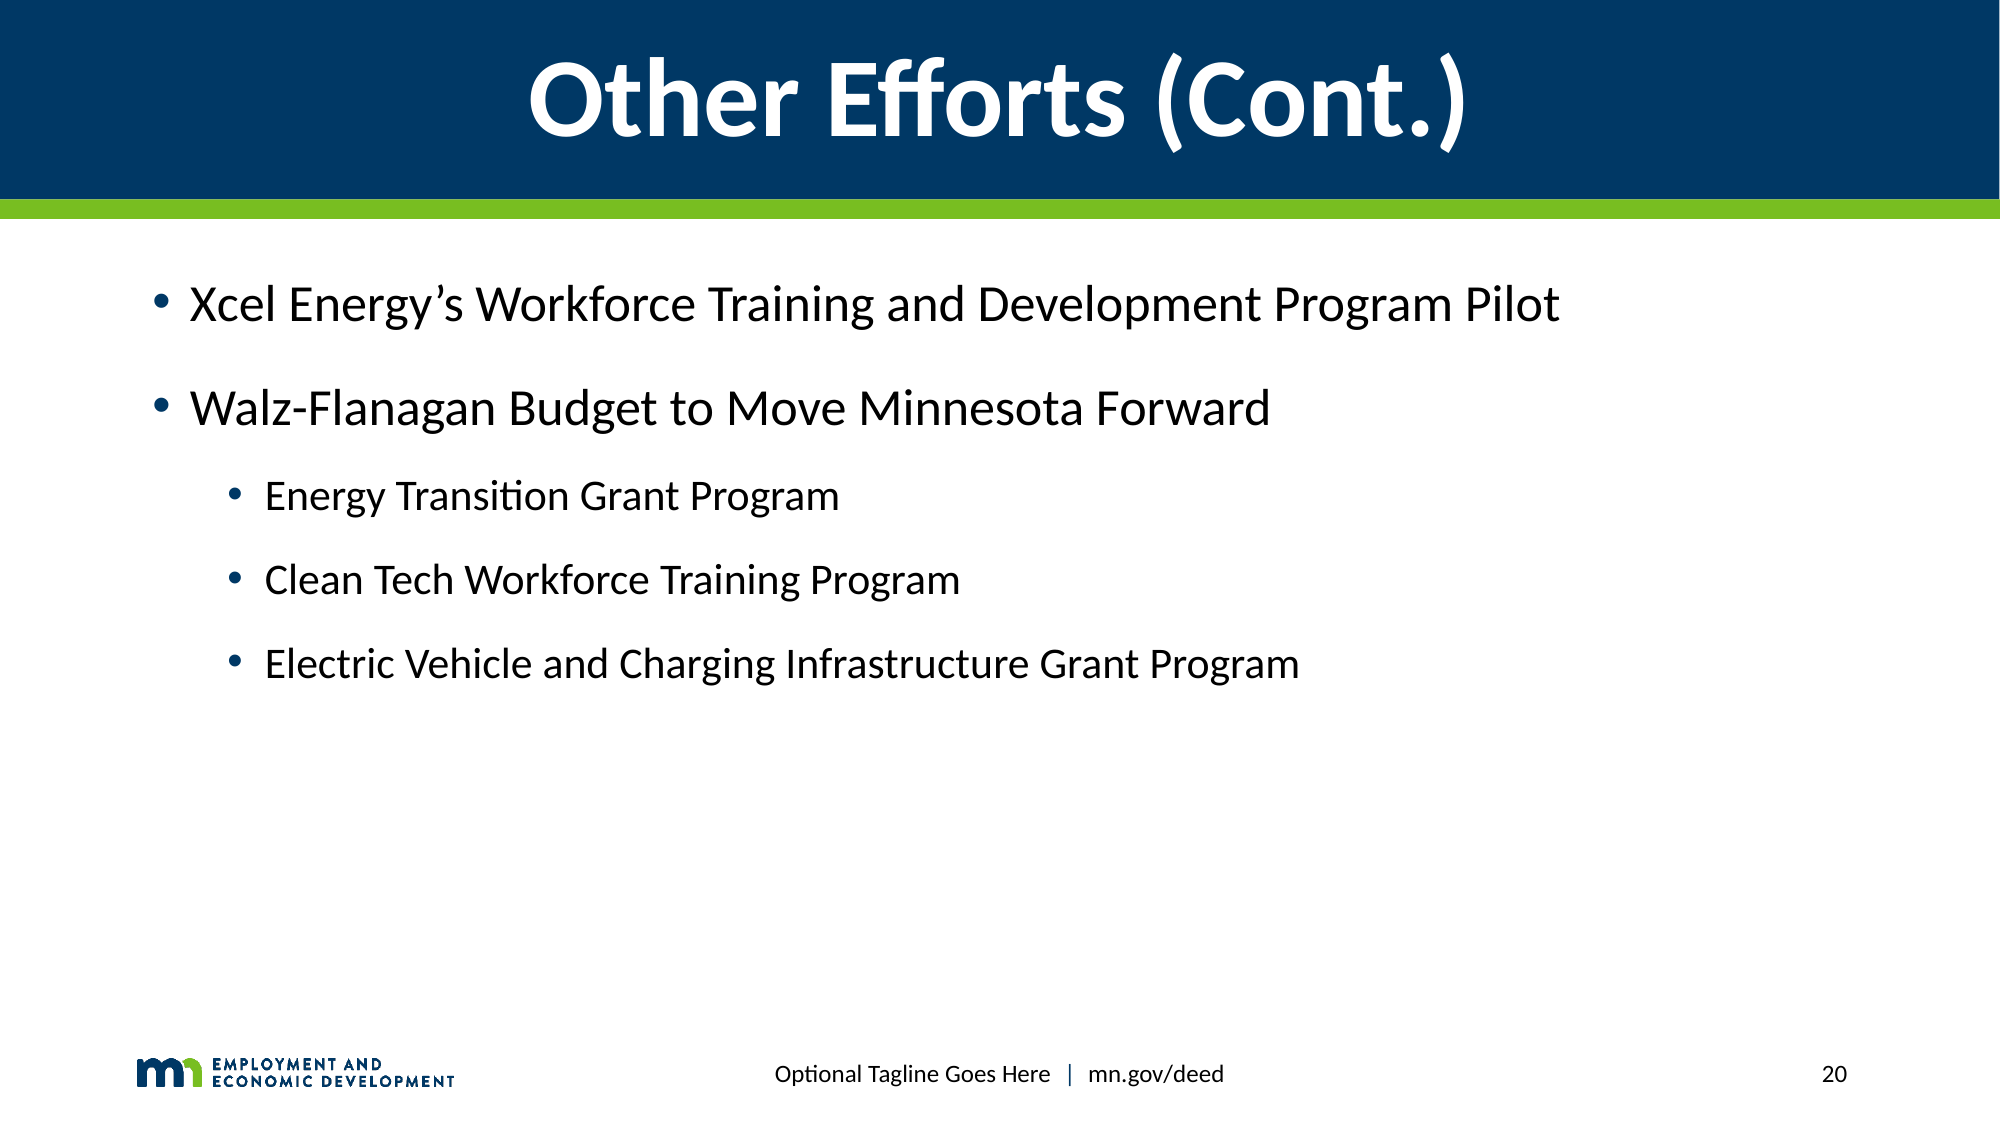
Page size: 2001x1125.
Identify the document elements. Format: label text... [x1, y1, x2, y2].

picture [137, 1058, 454, 1087]
footer Optional Tagline Goes Here | mn.gov/deed [541, 1042, 1459, 1103]
slide_number 20 [1622, 1042, 1863, 1103]
title Other Efforts (Cont.) [137, 0, 1863, 200]
list Xcel Energy’s Workforce Training and Development Program Pilot Walz-Flanagan Budget to Move Minnesota Forward Energy Transition Grant Program Clean Tech Workforce Training Program Electric Vehicle and Charging Infrastructure Grant Program [137, 261, 1863, 1014]
